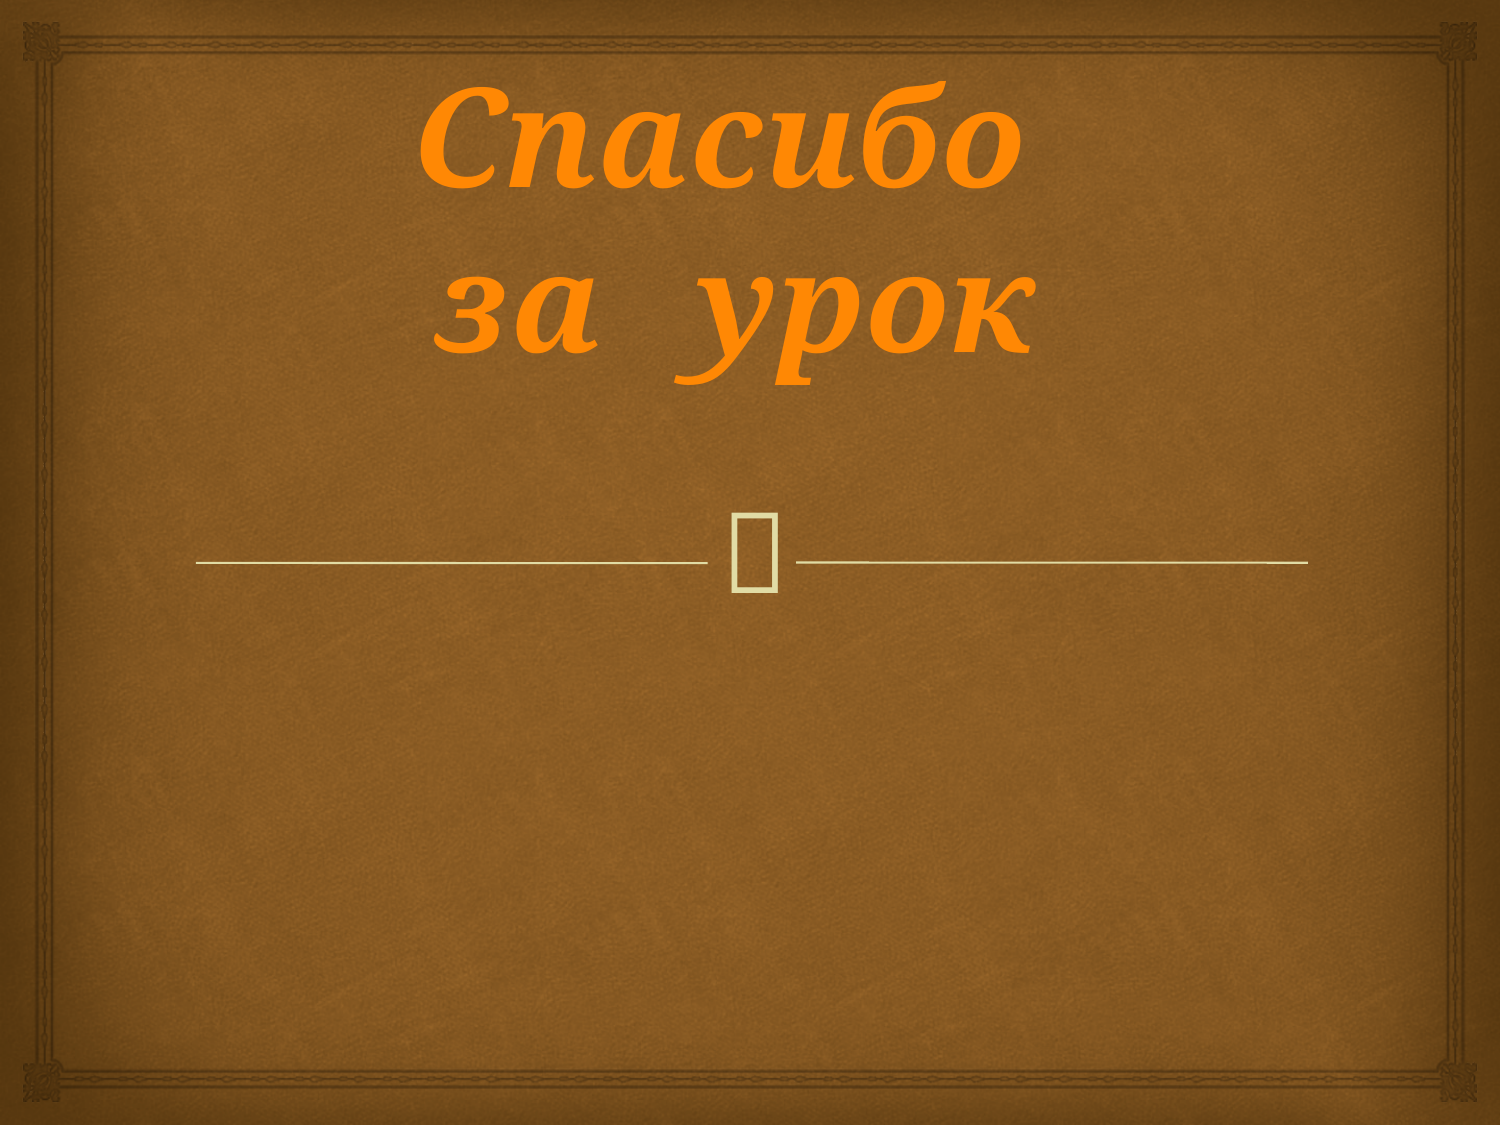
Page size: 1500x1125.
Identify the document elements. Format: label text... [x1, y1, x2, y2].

picture [0, 0, 1500, 1125]
text_box Спасибо за урок [135, 42, 1336, 388]
